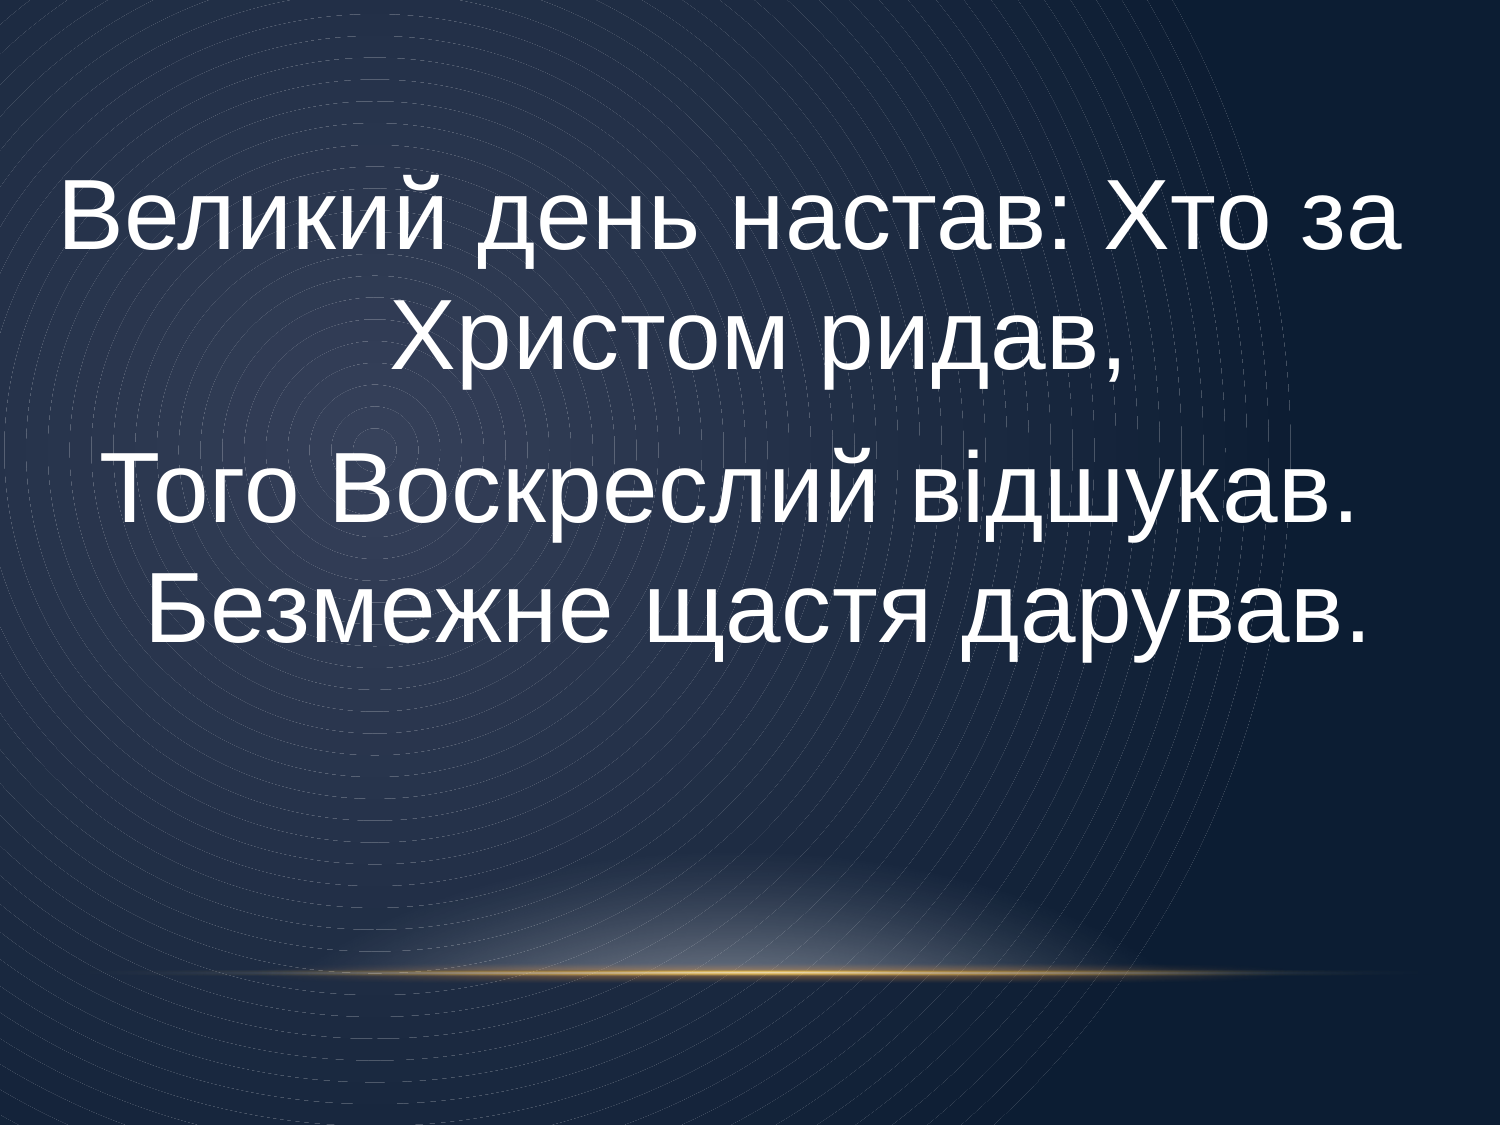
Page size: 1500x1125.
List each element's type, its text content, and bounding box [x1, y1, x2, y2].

list Великий день настав: Хто за Христом ридав, Того Воскреслий відшукав. Безмежне щастя дарував. [0, 0, 1463, 1088]
picture [0, 0, 1500, 1125]
